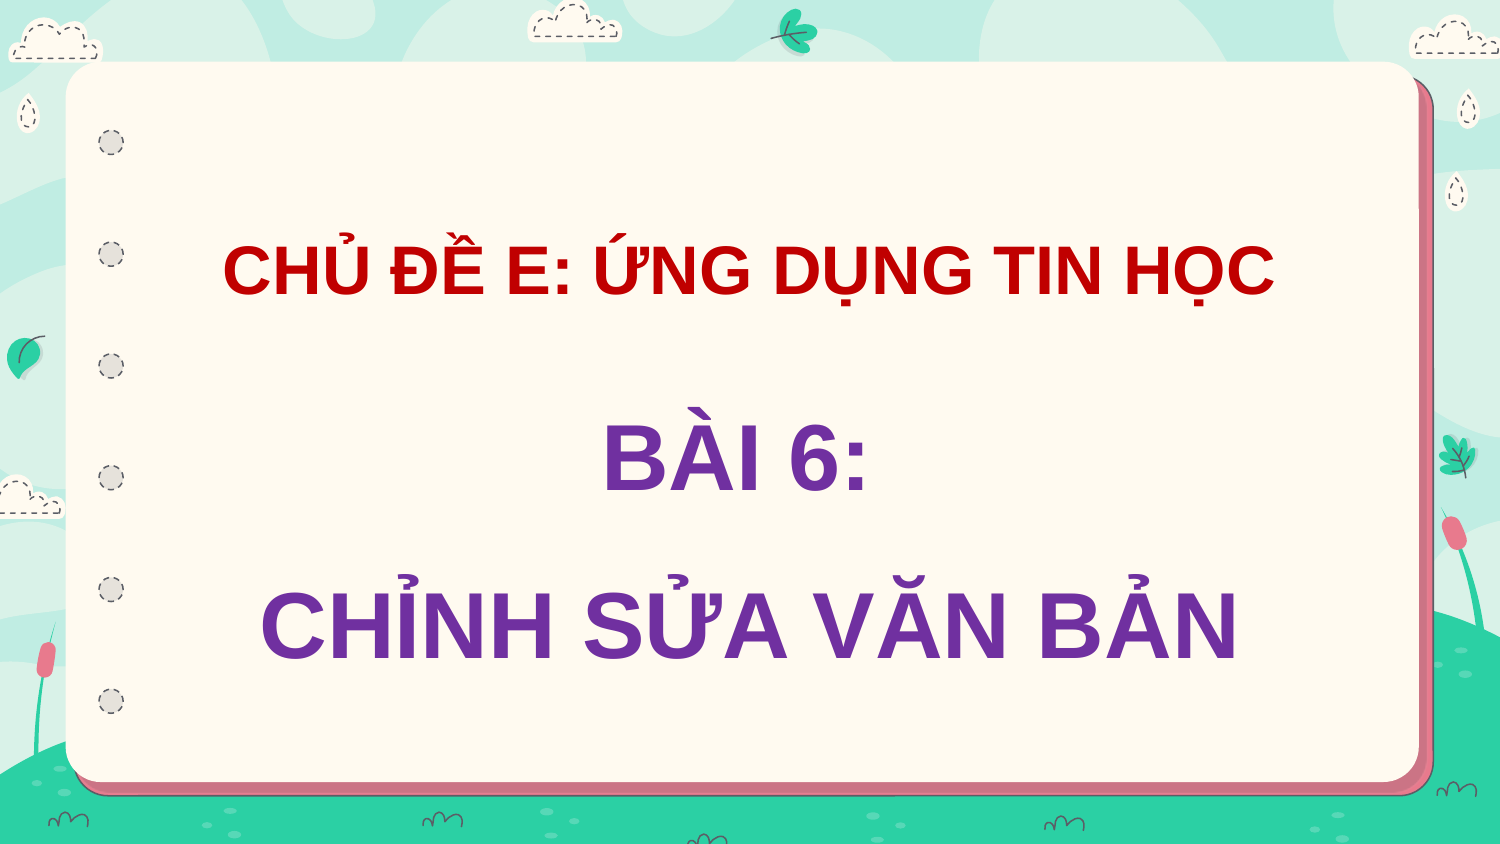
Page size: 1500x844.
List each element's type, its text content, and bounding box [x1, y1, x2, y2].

text_box CHỦ ĐỀ E: ỨNG DỤNG TIN HỌC [0, 177, 1500, 316]
text_box BÀI 6: CHỈNH SỬA VĂN BẢN [0, 332, 1500, 686]
